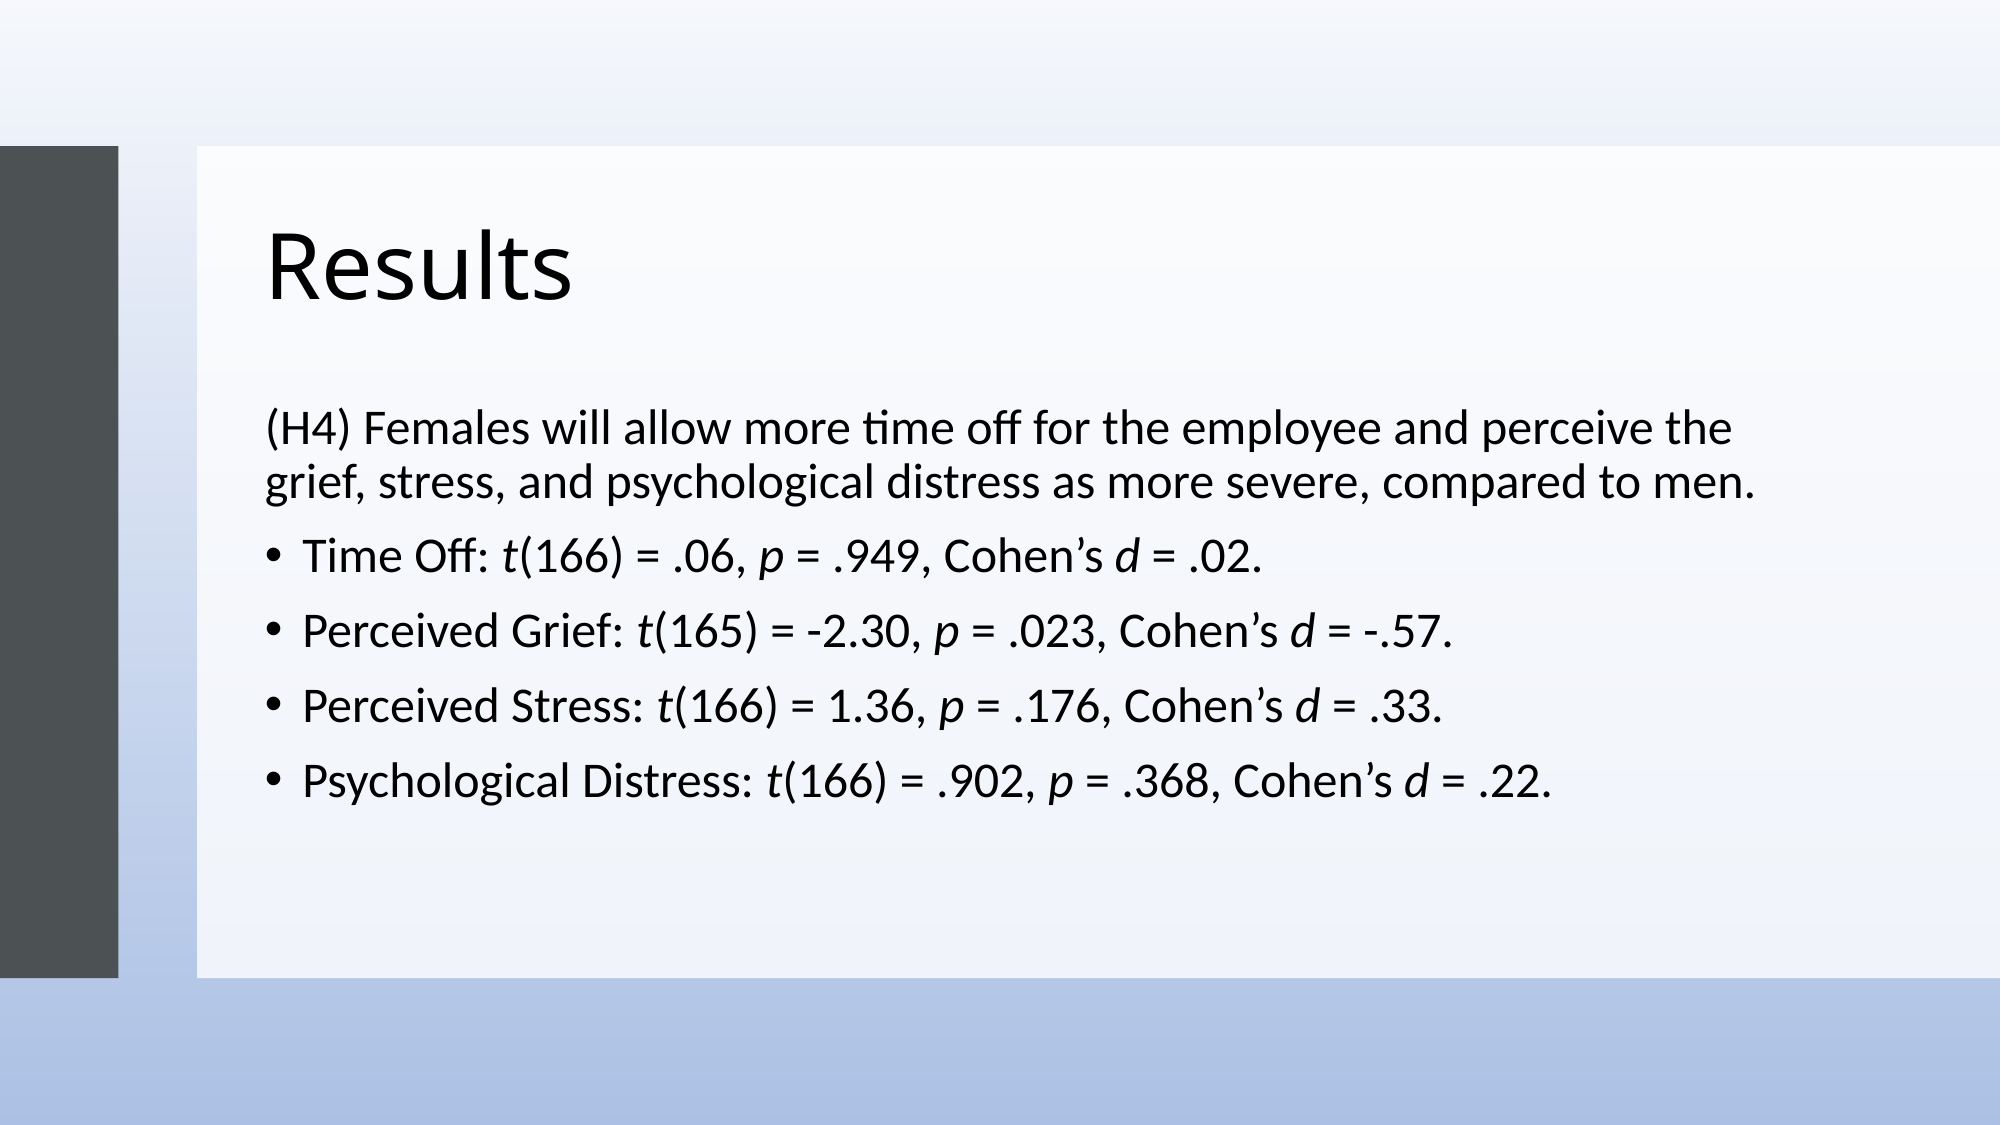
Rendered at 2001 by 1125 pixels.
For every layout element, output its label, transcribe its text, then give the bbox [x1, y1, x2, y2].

title Results [249, 172, 1803, 368]
text_box [196, 145, 2000, 979]
text_box [0, 0, 2000, 1125]
text_box [0, 145, 119, 979]
list (H4) Females will allow more time off for the employee and perceive the grief, stress, and psychological distress as more severe, compared to men. Time Off: t(166) = .06, p = .949, Cohen’s d = .02. Perceived Grief: t(165) = -2.30, p = .023, Cohen’s d = -.57. Perceived Stress: t(166) = 1.36, p = .176, Cohen’s d = .33. Psychological Distress: t(166) = .902, p = .368, Cohen’s d = .22. [249, 393, 1803, 1054]
